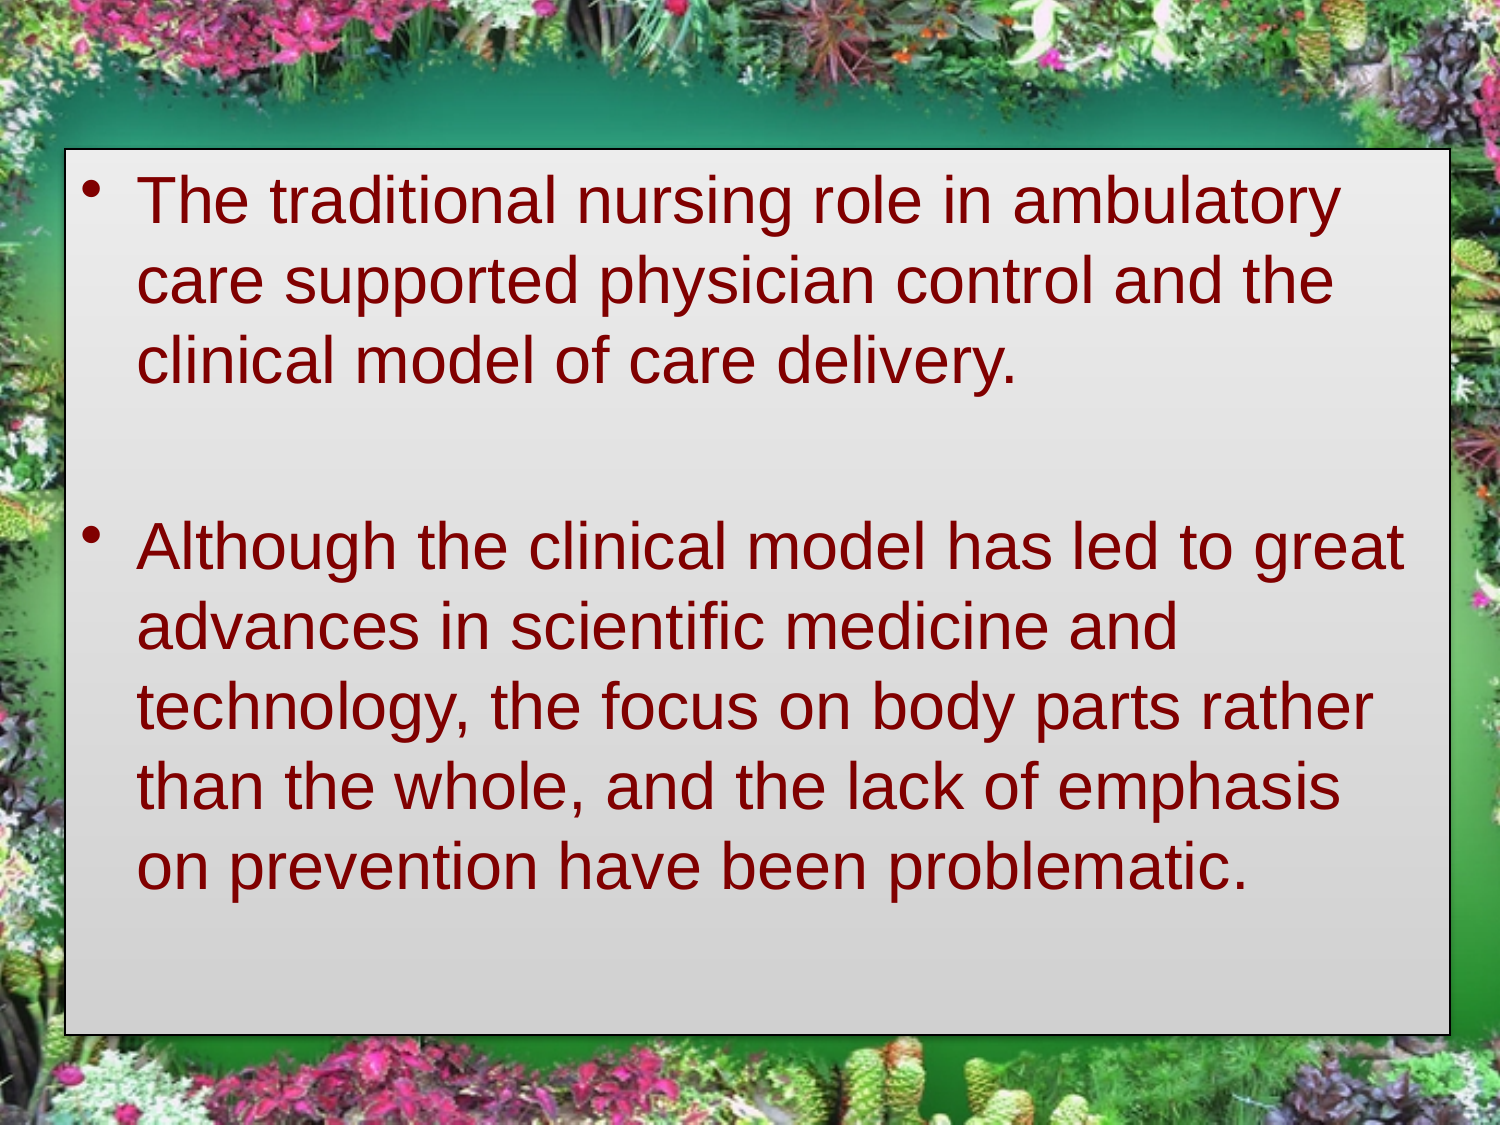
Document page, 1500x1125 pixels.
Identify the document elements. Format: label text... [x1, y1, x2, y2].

list The traditional nursing role in ambulatory care supported physician control and the clinical model of care delivery. Although the clinical model has led to great advances in scientific medicine and technology, the focus on body parts rather than the whole, and the lack of emphasis on prevention have been problematic. [64, 148, 1451, 1036]
picture [0, 0, 1500, 1125]
